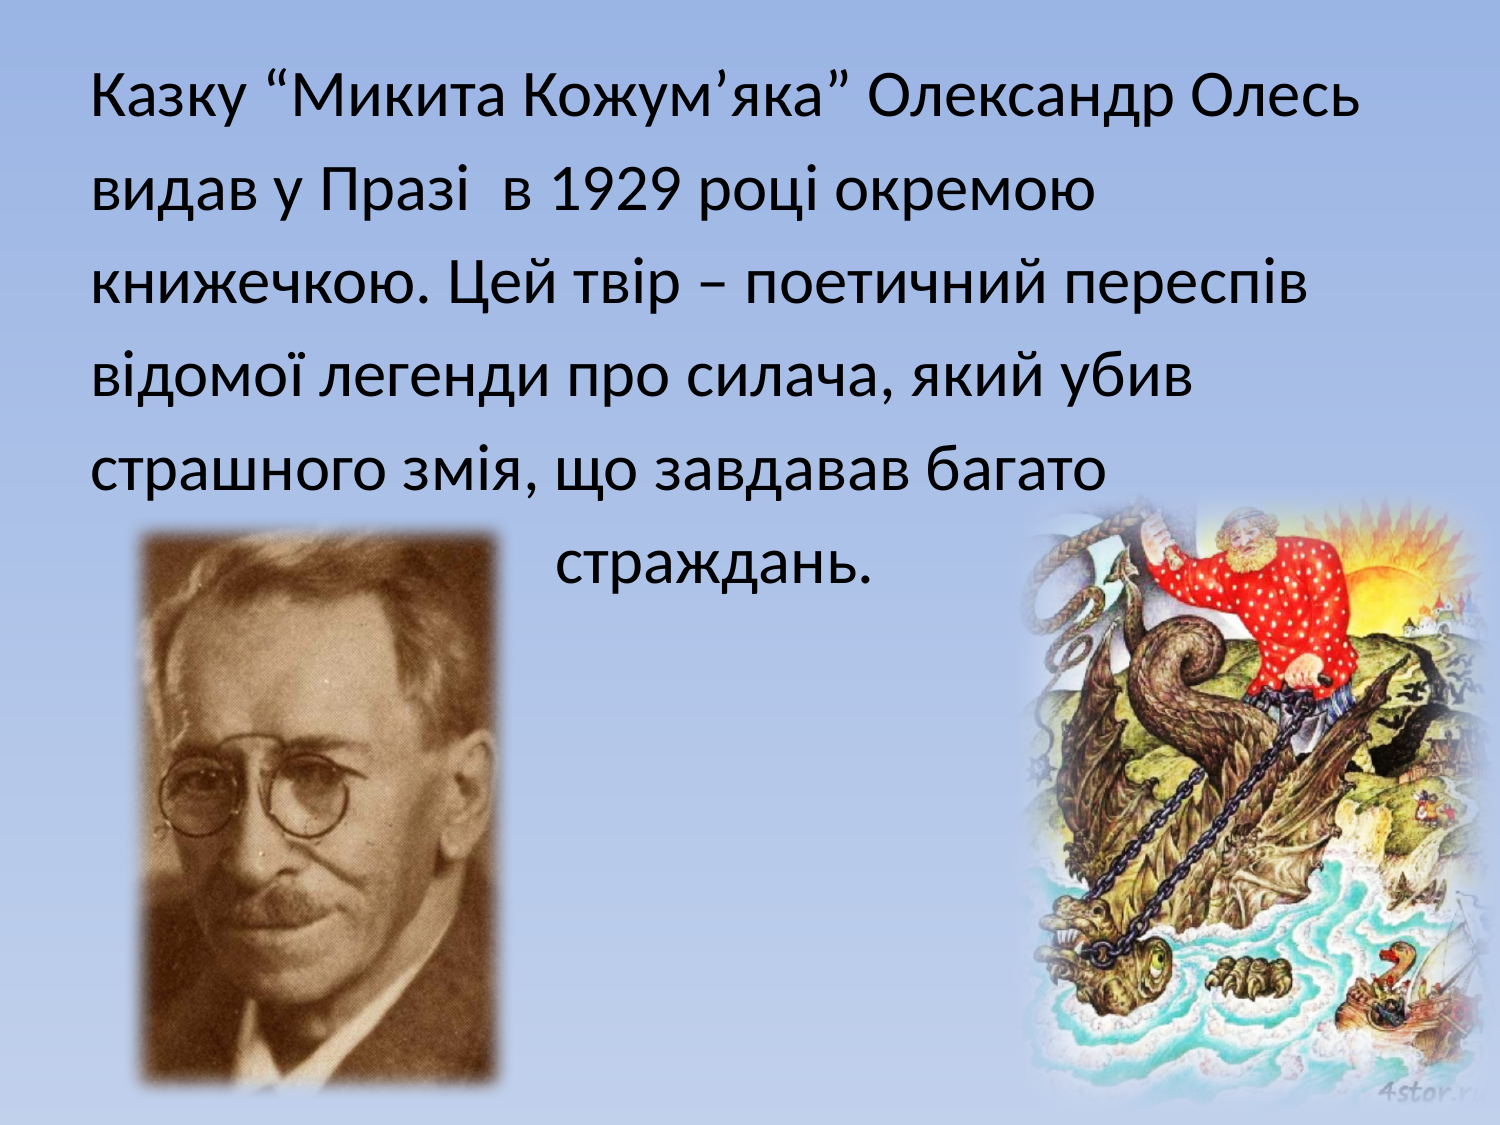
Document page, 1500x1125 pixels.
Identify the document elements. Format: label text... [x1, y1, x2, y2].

list Казку “Микита Кожум’яка” Олександр Олесь видав у Празі в 1929 році окремою книжечкою. Цей твір – поетичний переспів відомої легенди про силача, який убив страшного змія, що завдавав багато страждань. [75, 42, 1425, 1071]
picture [123, 514, 515, 1101]
picture [1006, 479, 1500, 1121]
